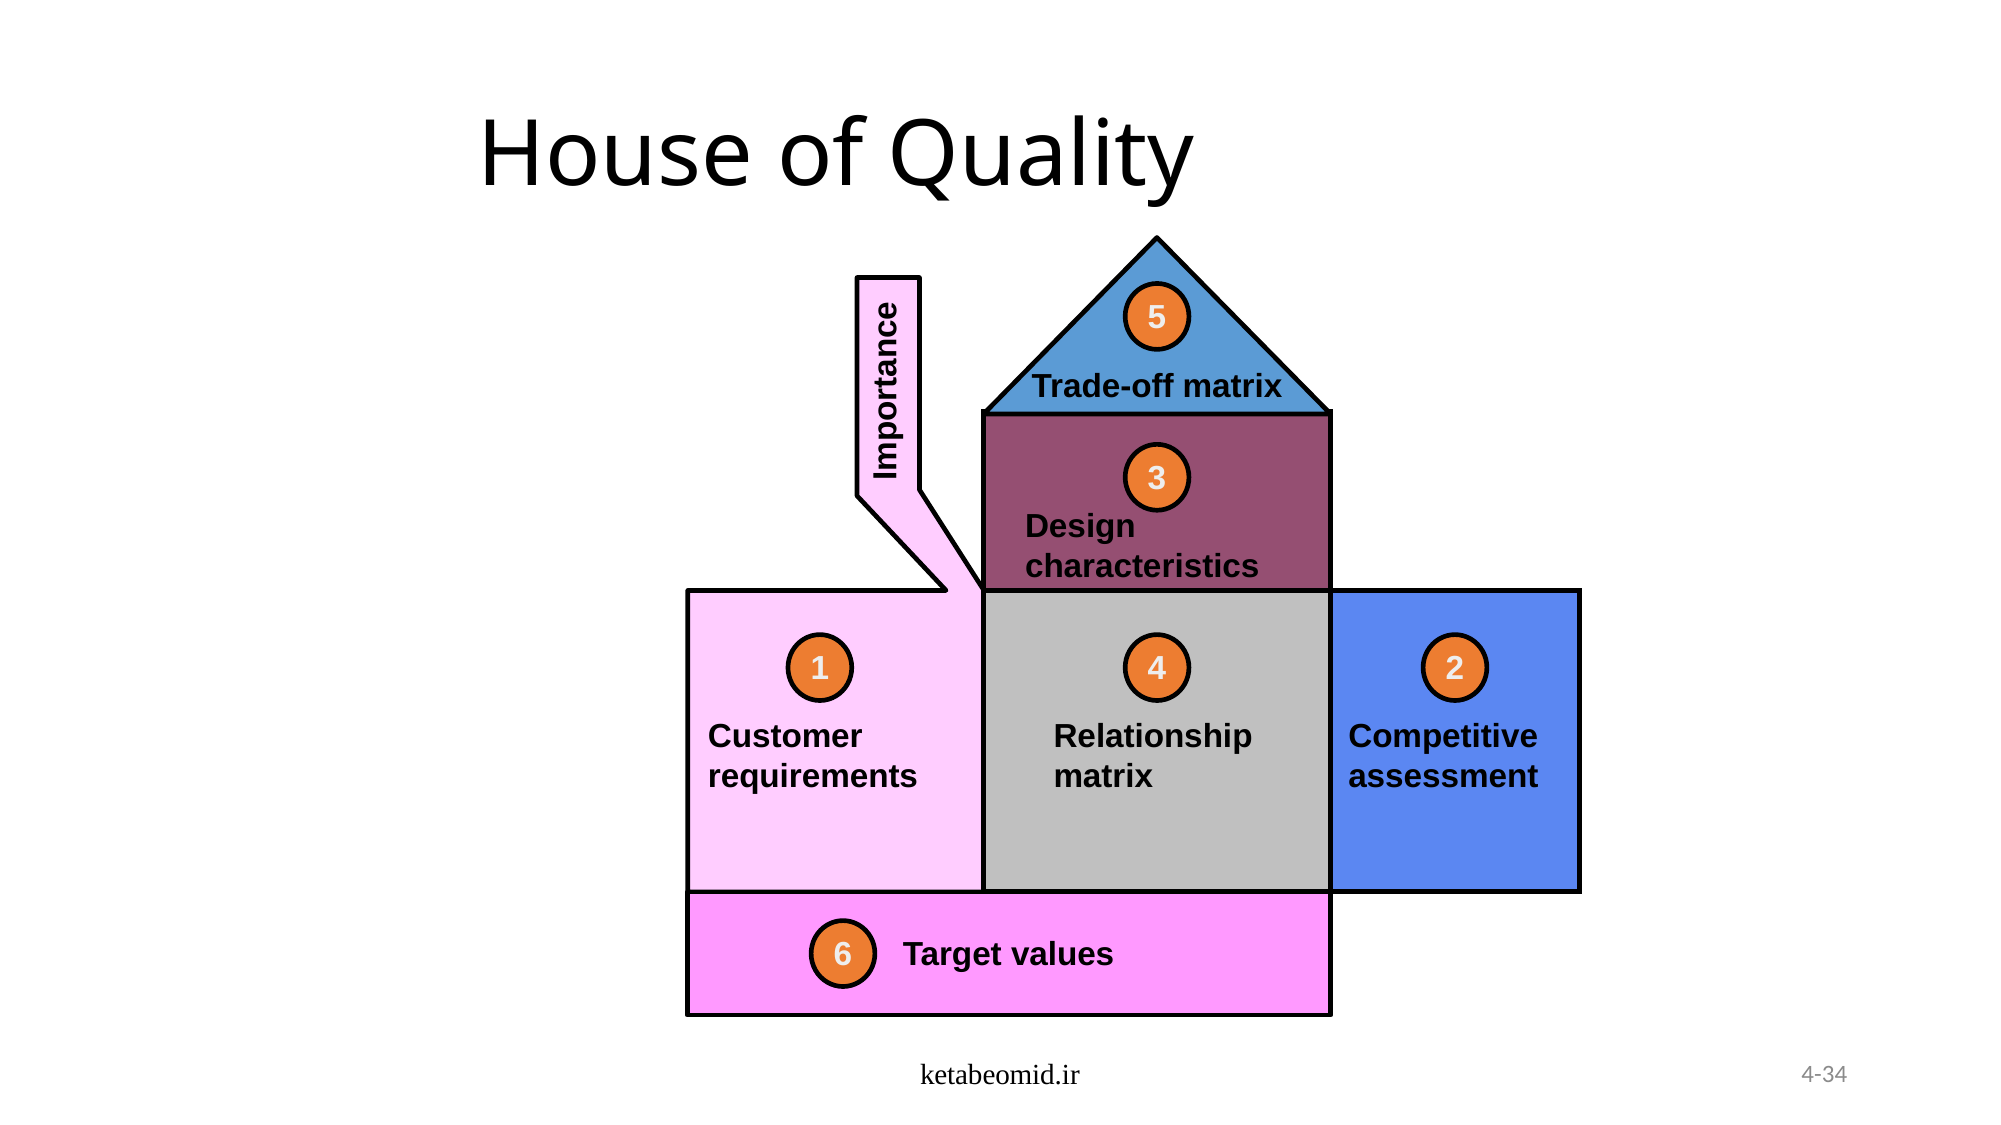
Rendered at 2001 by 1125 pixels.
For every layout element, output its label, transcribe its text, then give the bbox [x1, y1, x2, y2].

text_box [662, 212, 1613, 1063]
slide_number 4-34 [1412, 1042, 1863, 1103]
title House of Quality [462, 87, 1673, 225]
footer ketabeomid.ir [662, 1063, 1338, 1103]
